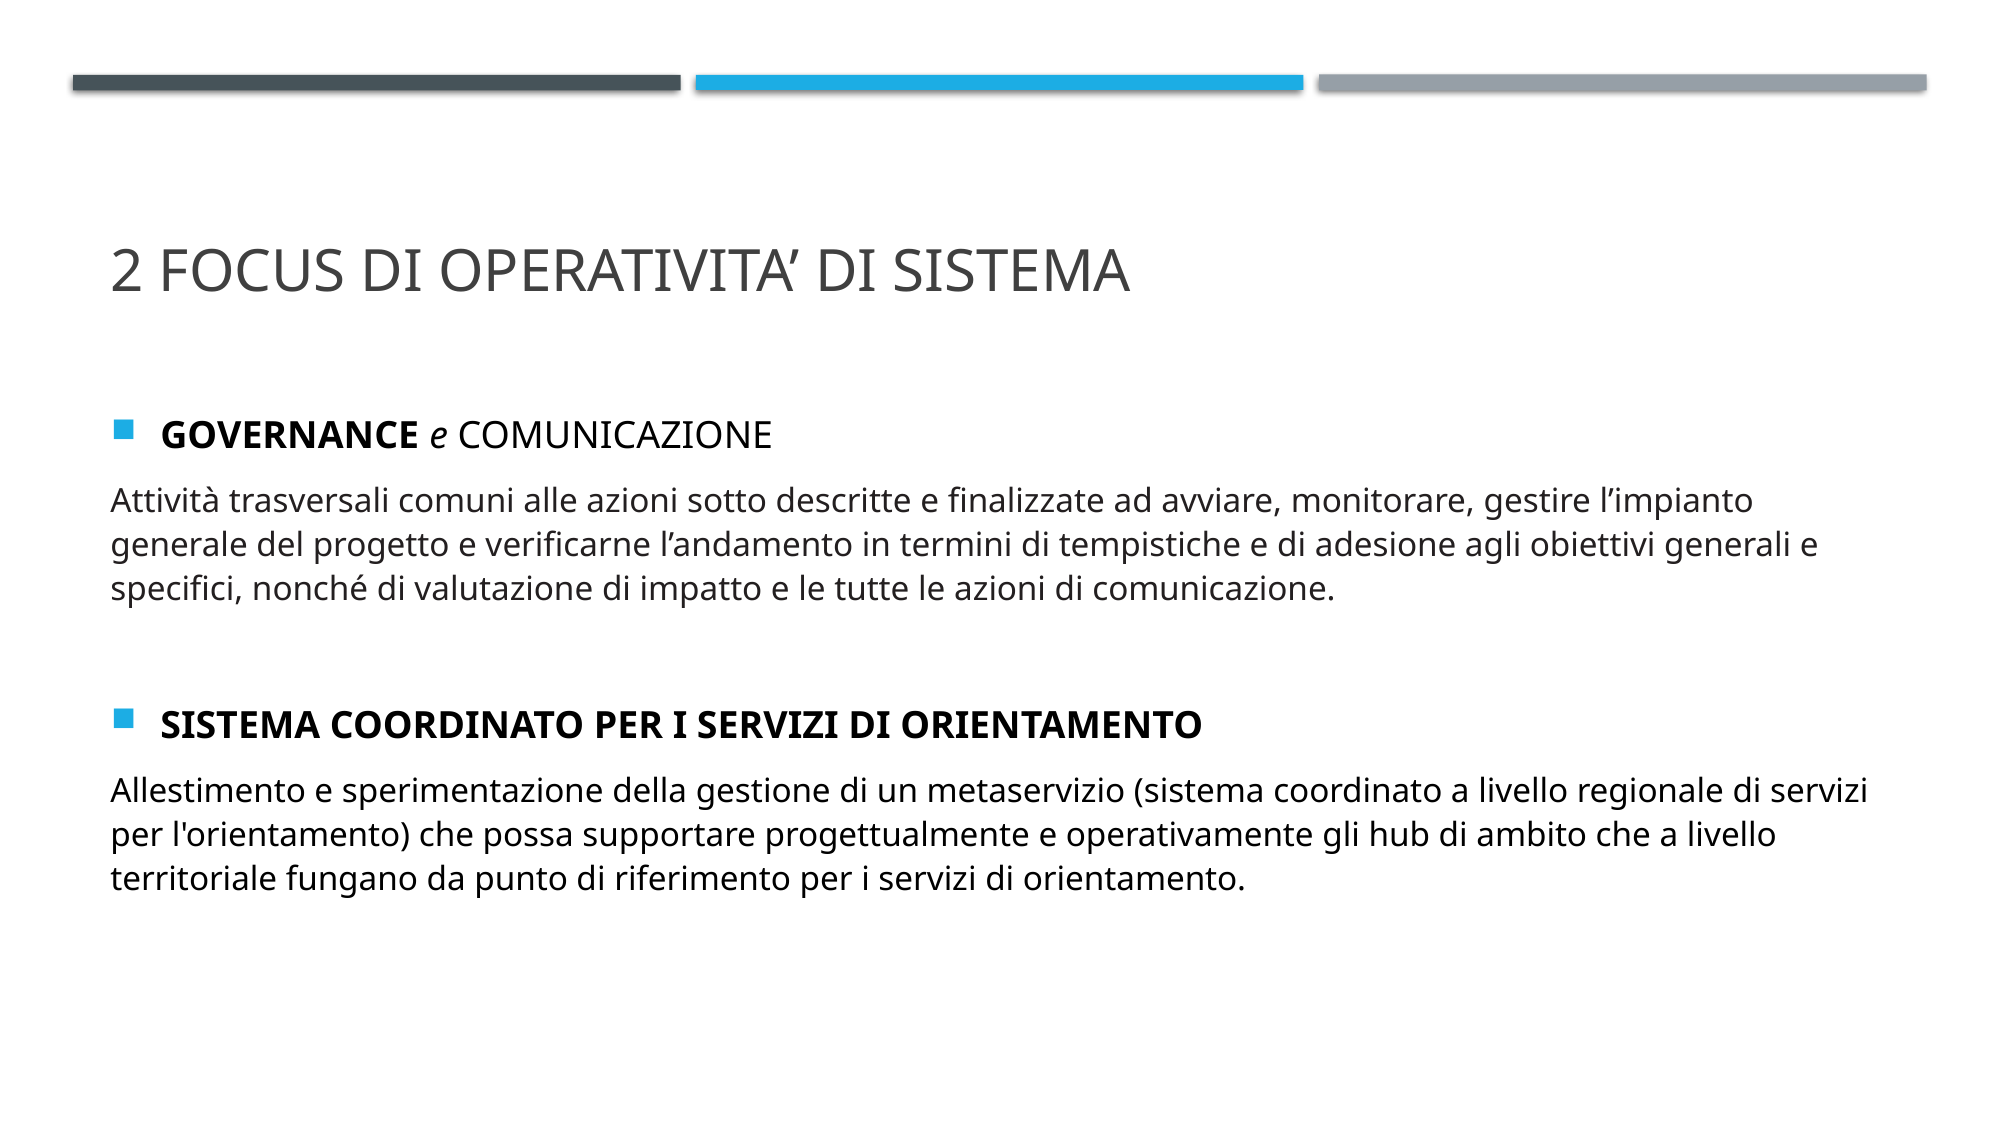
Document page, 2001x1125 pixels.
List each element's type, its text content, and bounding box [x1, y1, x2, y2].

list GOVERNANCE e COMUNICAZIONE Attività trasversali comuni alle azioni sotto descritte e finalizzate ad avviare, monitorare, gestire l’impianto generale del progetto e verificarne l’andamento in termini di tempistiche e di adesione agli obiettivi generali e specifici, nonché di valutazione di impatto e le tutte le azioni di comunicazione. SISTEMA COORDINATO PER I SERVIZI DI ORIENTAMENTO Allestimento e sperimentazione della gestione di un metaservizio (sistema coordinato a livello regionale di servizi per l'orientamento) che possa supportare progettualmente e operativamente gli hub di ambito che a livello territoriale fungano da punto di riferimento per i servizi di orientamento. [95, 353, 1905, 950]
title 2 focus di operAtivita’ di sistema [95, 115, 1905, 311]
